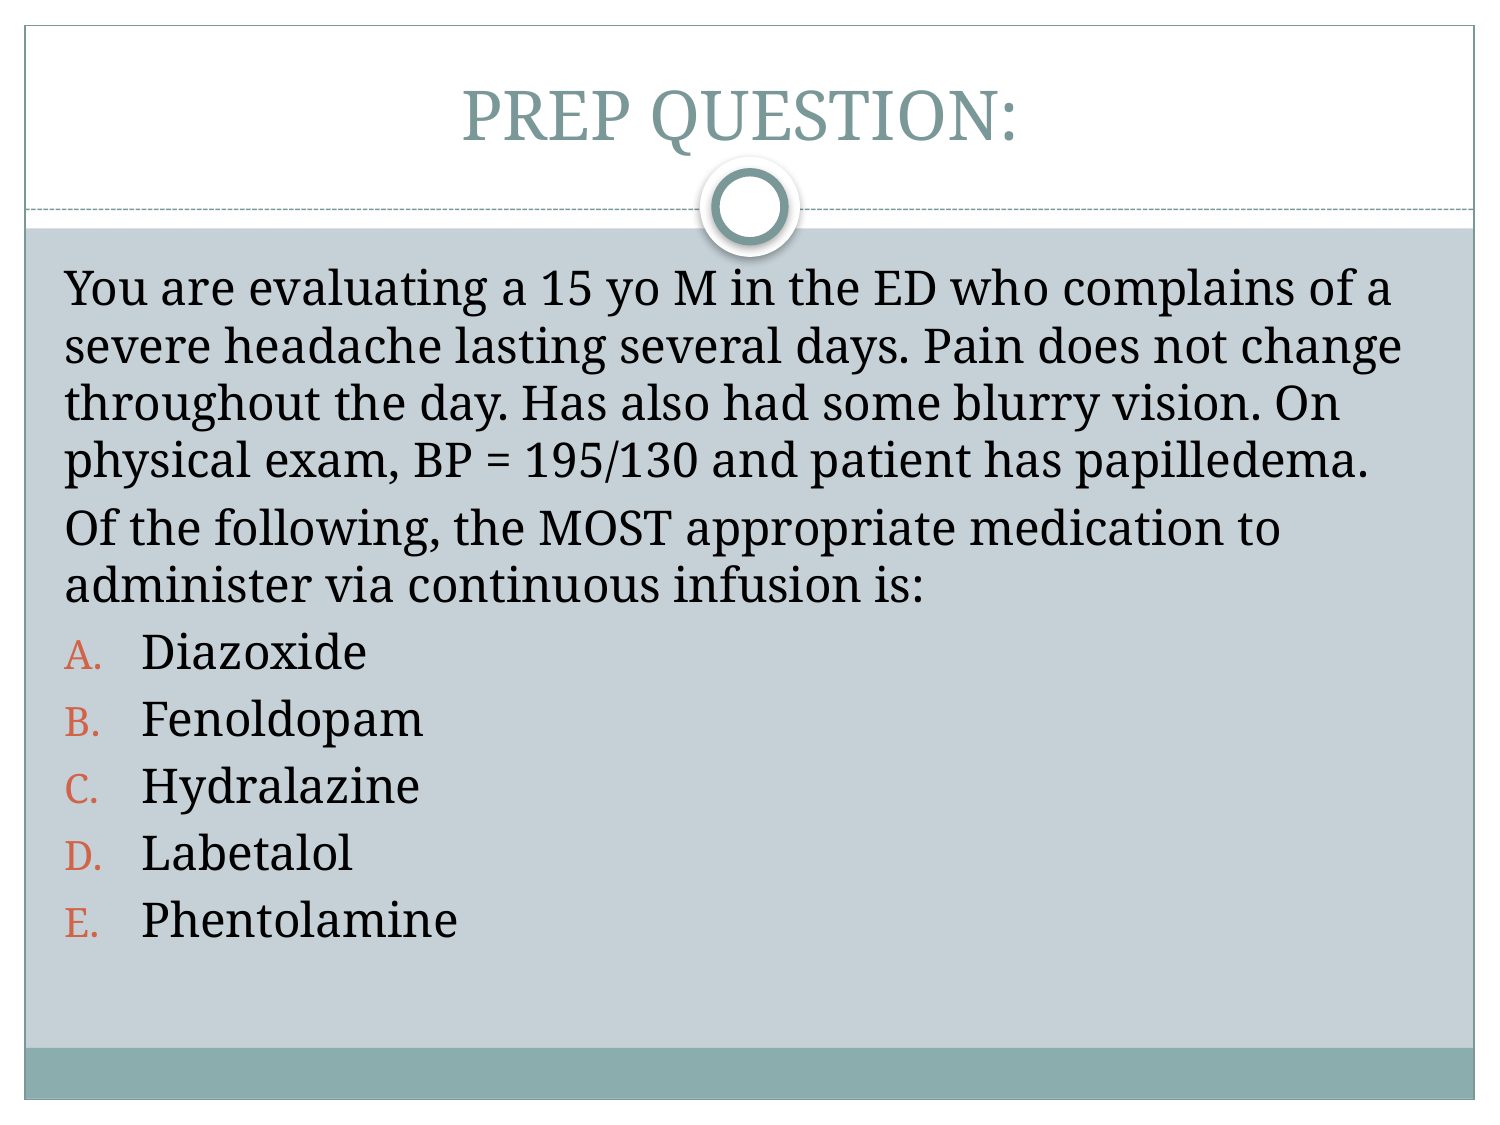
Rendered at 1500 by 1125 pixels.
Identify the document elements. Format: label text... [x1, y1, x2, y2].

list You are evaluating a 15 yo M in the ED who complains of a severe headache lasting several days. Pain does not change throughout the day. Has also had some blurry vision. On physical exam, BP = 195/130 and patient has papilledema. Of the following, the MOST appropriate medication to administer via continuous infusion is: Diazoxide Fenoldopam Hydralazine Labetalol Phentolamine [49, 250, 1445, 1001]
title PREP QUESTION: [49, 37, 1450, 162]
